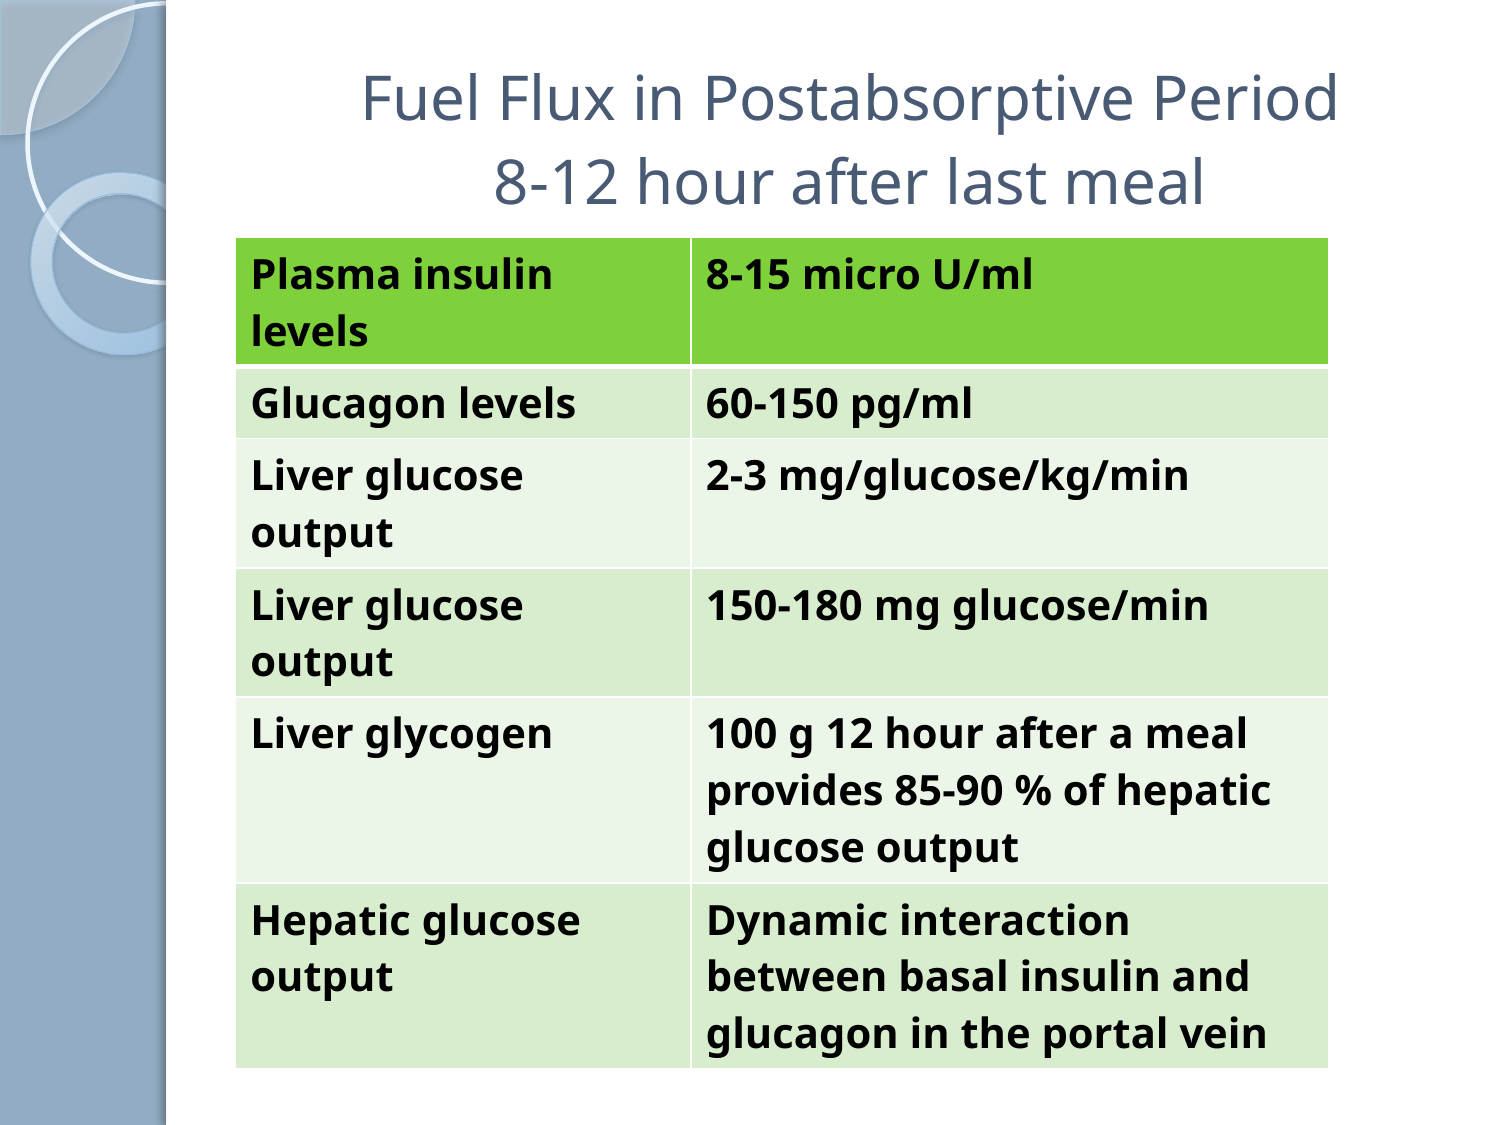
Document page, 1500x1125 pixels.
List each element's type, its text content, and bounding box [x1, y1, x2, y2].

table_cell 60-150 pg/ml [692, 369, 1328, 438]
table_cell Liver glycogen [236, 698, 690, 882]
table_cell Glucagon levels [236, 369, 690, 438]
title Fuel Flux in Postabsorptive Period 8-12 hour after last meal [235, 45, 1466, 233]
table_cell Dynamic interaction between basal insulin and glucagon in the portal vein [692, 884, 1328, 1068]
table_cell 100 g 12 hour after a meal provides 85-90 % of hepatic glucose output [692, 698, 1328, 882]
table_cell 2-3 mg/glucose/kg/min [692, 439, 1328, 567]
table_cell Liver glucose output [236, 569, 690, 696]
table_header Plasma insulin levels [236, 238, 690, 364]
table_header 8-15 micro U/ml [692, 238, 1328, 364]
table_cell 150-180 mg glucose/min [692, 569, 1328, 696]
table_cell Hepatic glucose output [236, 884, 690, 1068]
table_cell Liver glucose output [236, 439, 690, 567]
